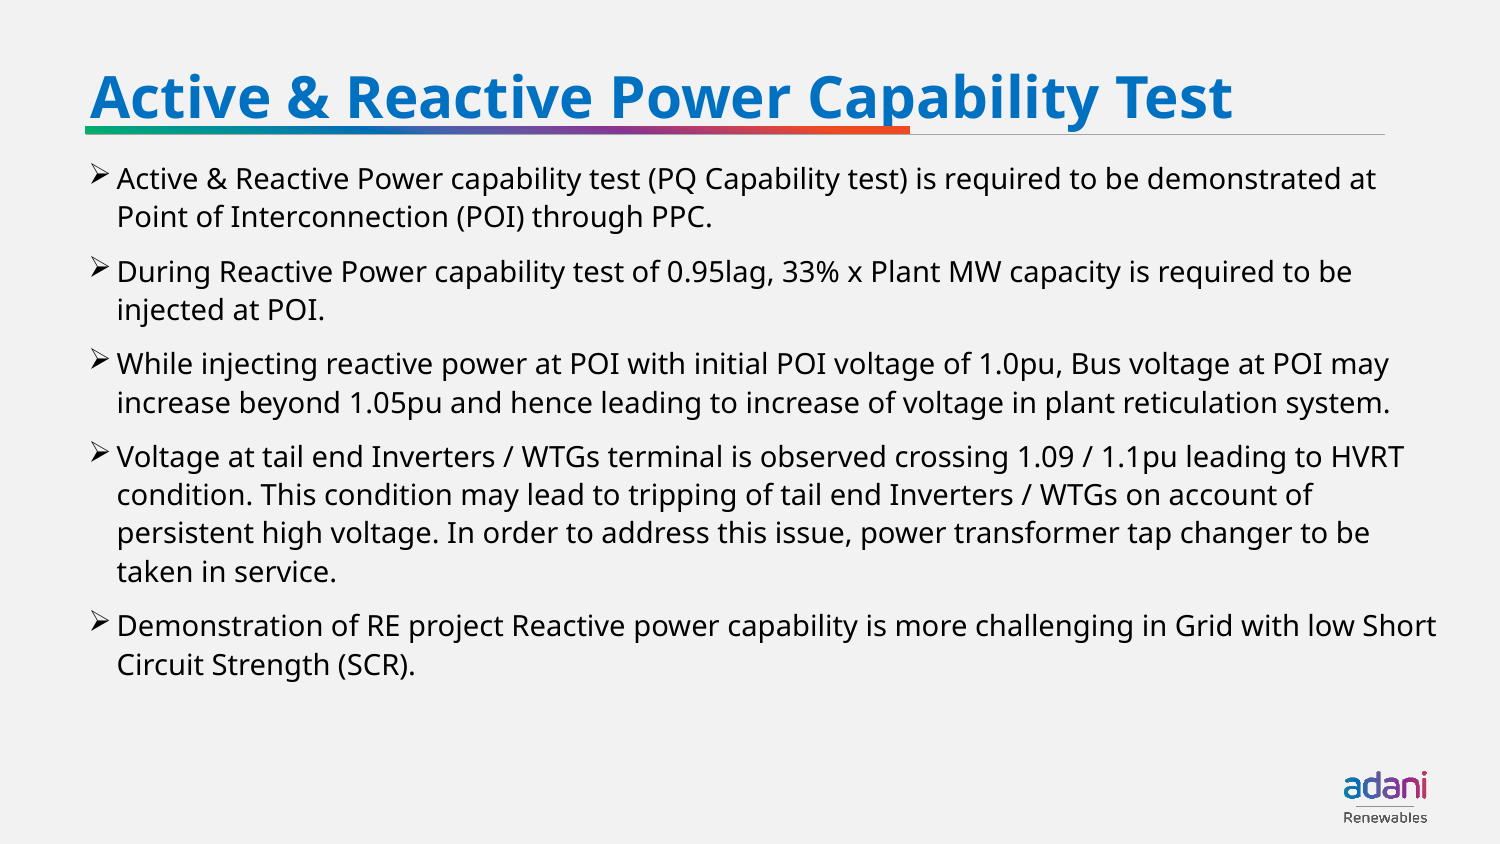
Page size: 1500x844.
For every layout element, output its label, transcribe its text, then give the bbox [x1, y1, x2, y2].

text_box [85, 126, 1386, 135]
text_box Active & Reactive Power capability test (PQ Capability test) is required to be demonstrated at Point of Interconnection (POI) through PPC. During Reactive Power capability test of 0.95lag, 33% x Plant MW capacity is required to be injected at POI. While injecting reactive power at POI with initial POI voltage of 1.0pu, Bus voltage at POI may increase beyond 1.05pu and hence leading to increase of voltage in plant reticulation system. Voltage at tail end Inverters / WTGs terminal is observed crossing 1.09 / 1.1pu leading to HVRT condition. This condition may lead to tripping of tail end Inverters / WTGs on account of persistent high voltage. In order to address this issue, power transformer tap changer to be taken in service. Demonstration of RE project Reactive power capability is more challenging in Grid with low Short Circuit Strength (SCR). [73, 149, 1463, 696]
picture [1327, 749, 1443, 844]
text_box Active & Reactive Power Capability Test [75, 60, 1432, 149]
